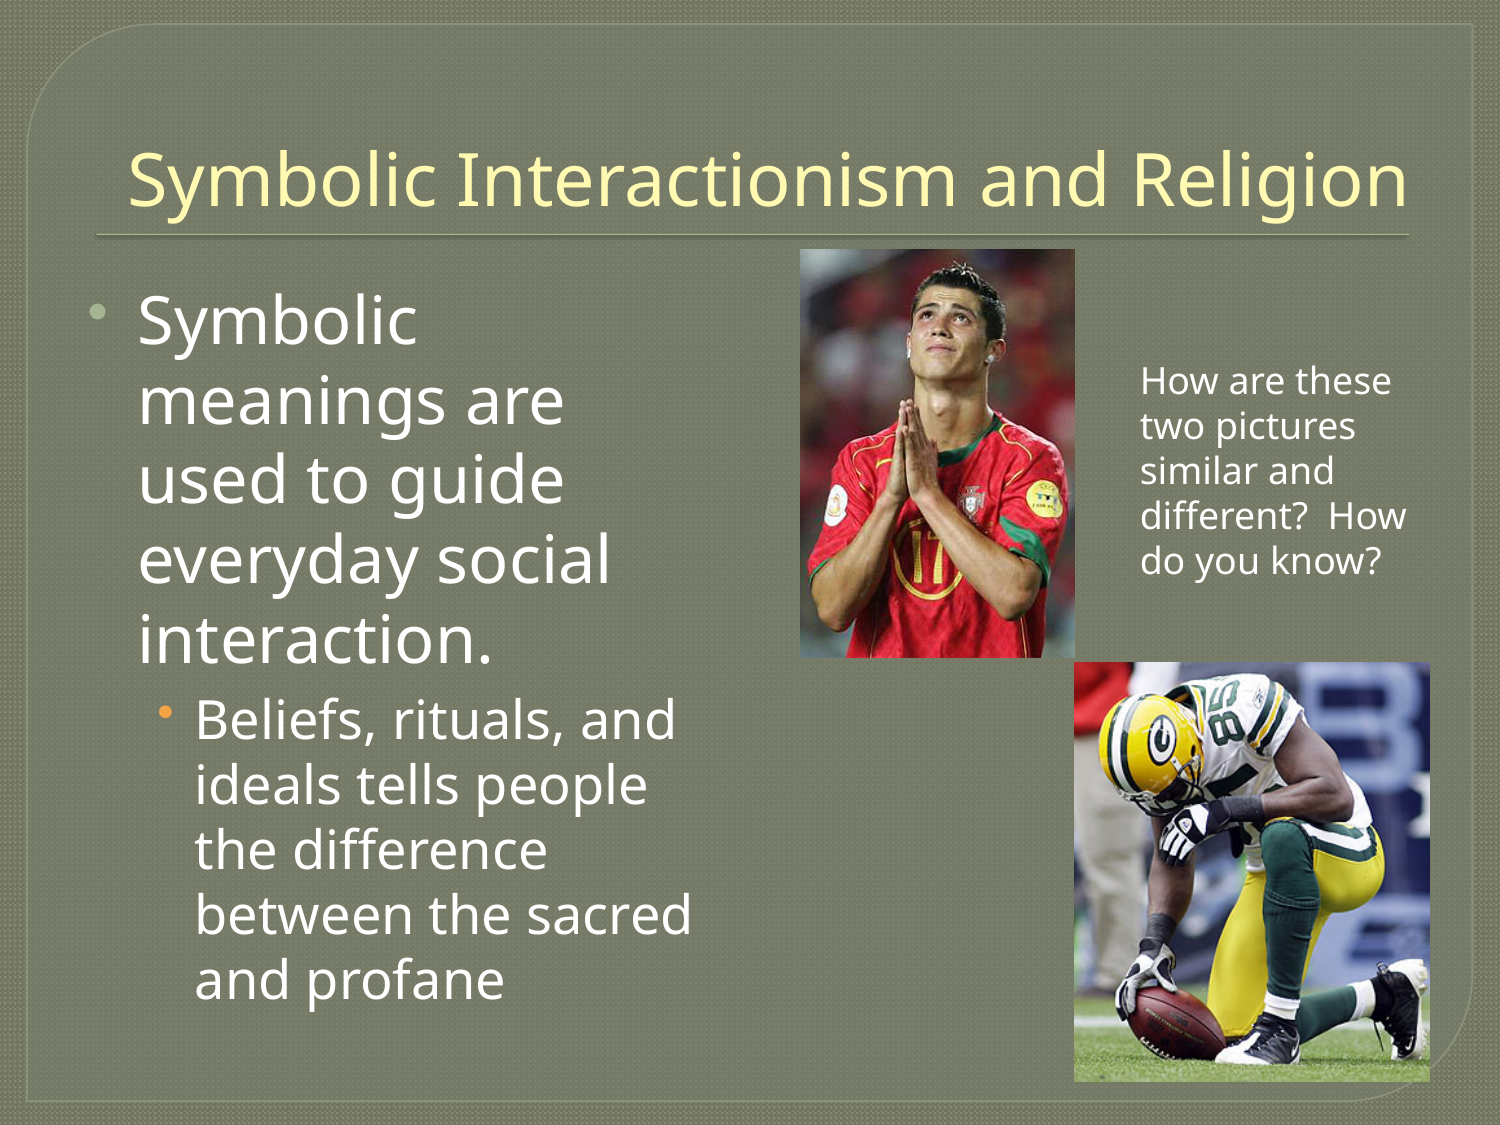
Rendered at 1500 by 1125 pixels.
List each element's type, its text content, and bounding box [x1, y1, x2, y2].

list Symbolic meanings are used to guide everyday social interaction. Beliefs, rituals, and ideals tells people the difference between the sacred and profane [75, 270, 738, 1063]
picture [1074, 662, 1430, 1082]
title Symbolic Interactionism and Religion [75, 41, 1425, 230]
picture [799, 249, 1076, 658]
text_box How are these two pictures similar and different? How do you know? [1125, 349, 1450, 590]
